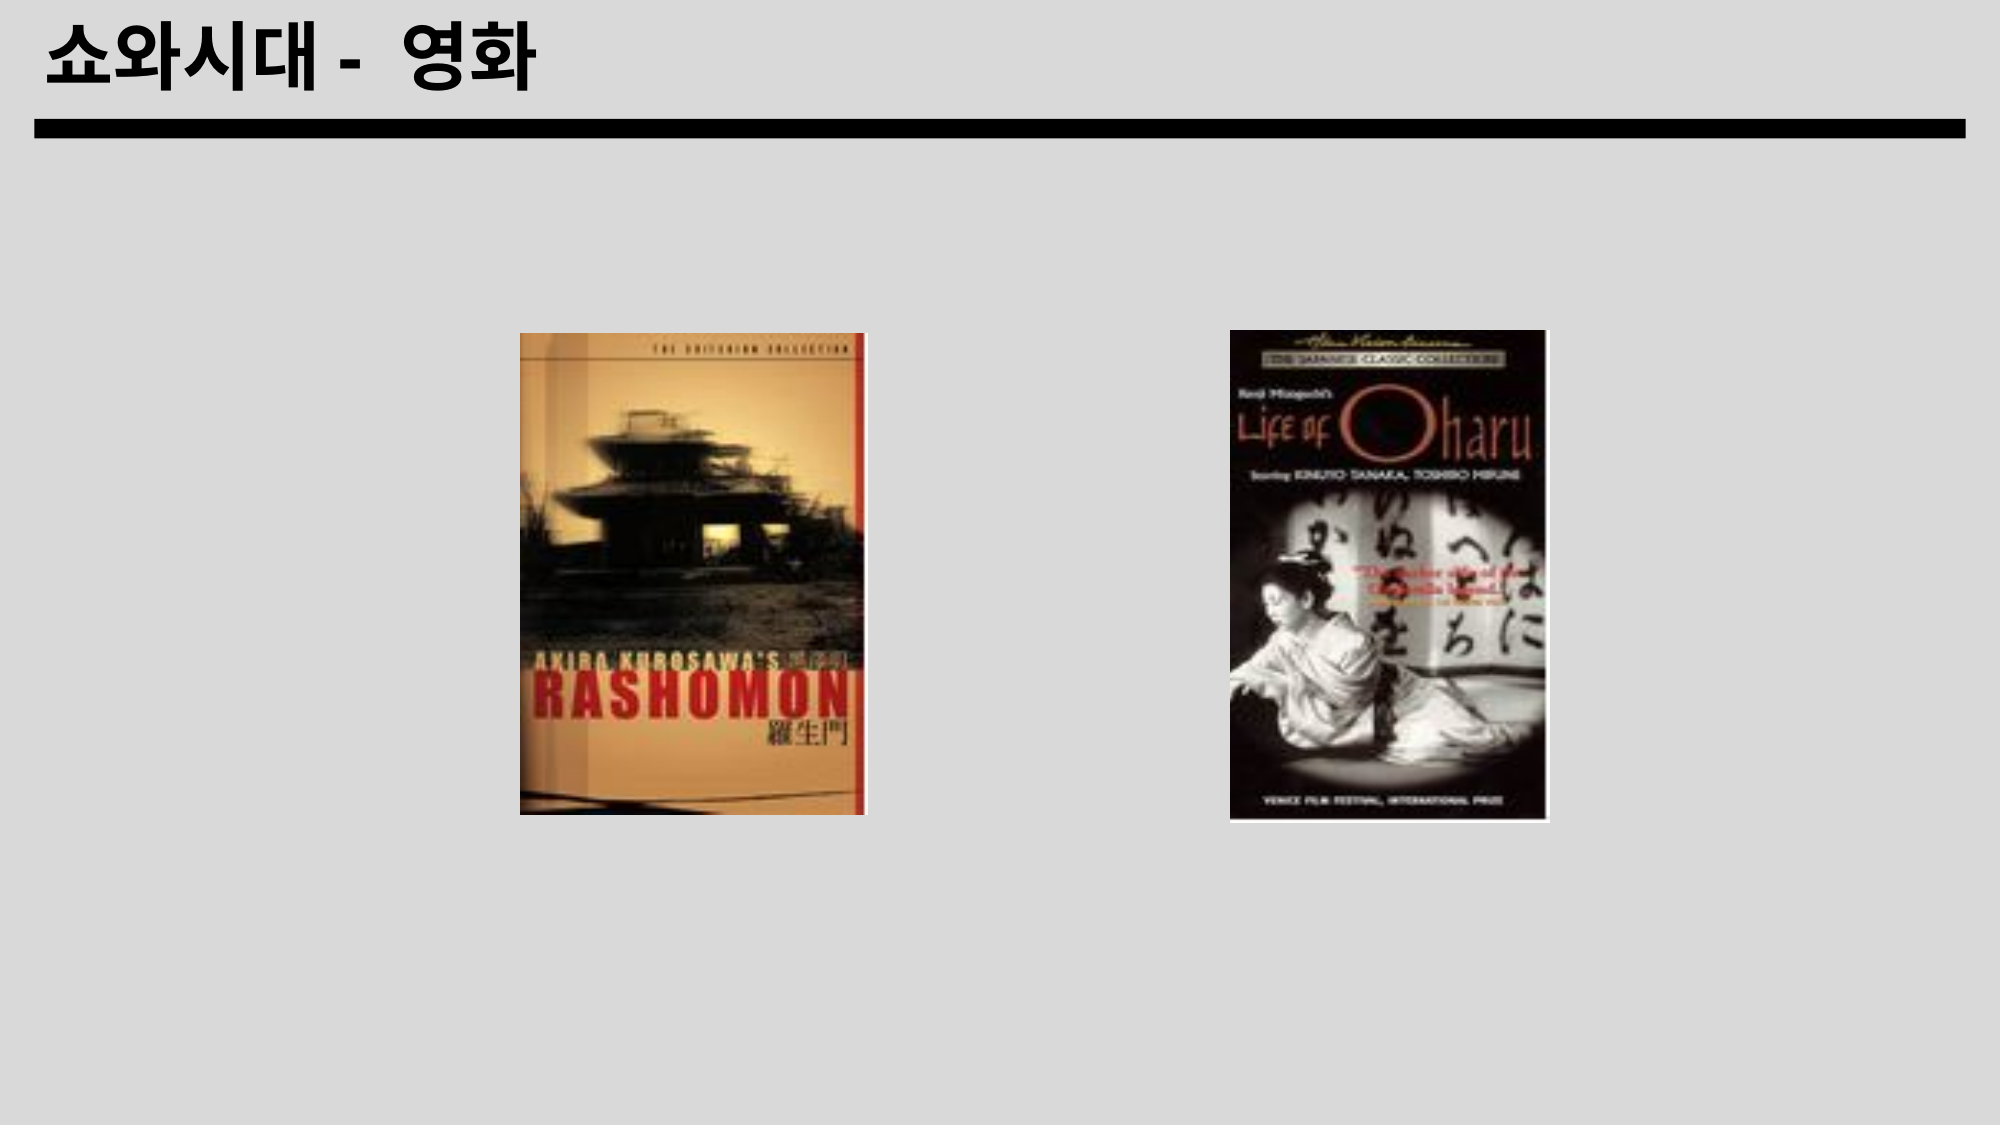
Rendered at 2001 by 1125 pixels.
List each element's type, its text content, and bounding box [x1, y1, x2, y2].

picture [520, 333, 868, 815]
text_box 쇼와시대- 영화 [29, 75, 554, 107]
text_box [0, 0, 2000, 75]
picture [1230, 330, 1550, 823]
text_box [33, 118, 1967, 140]
